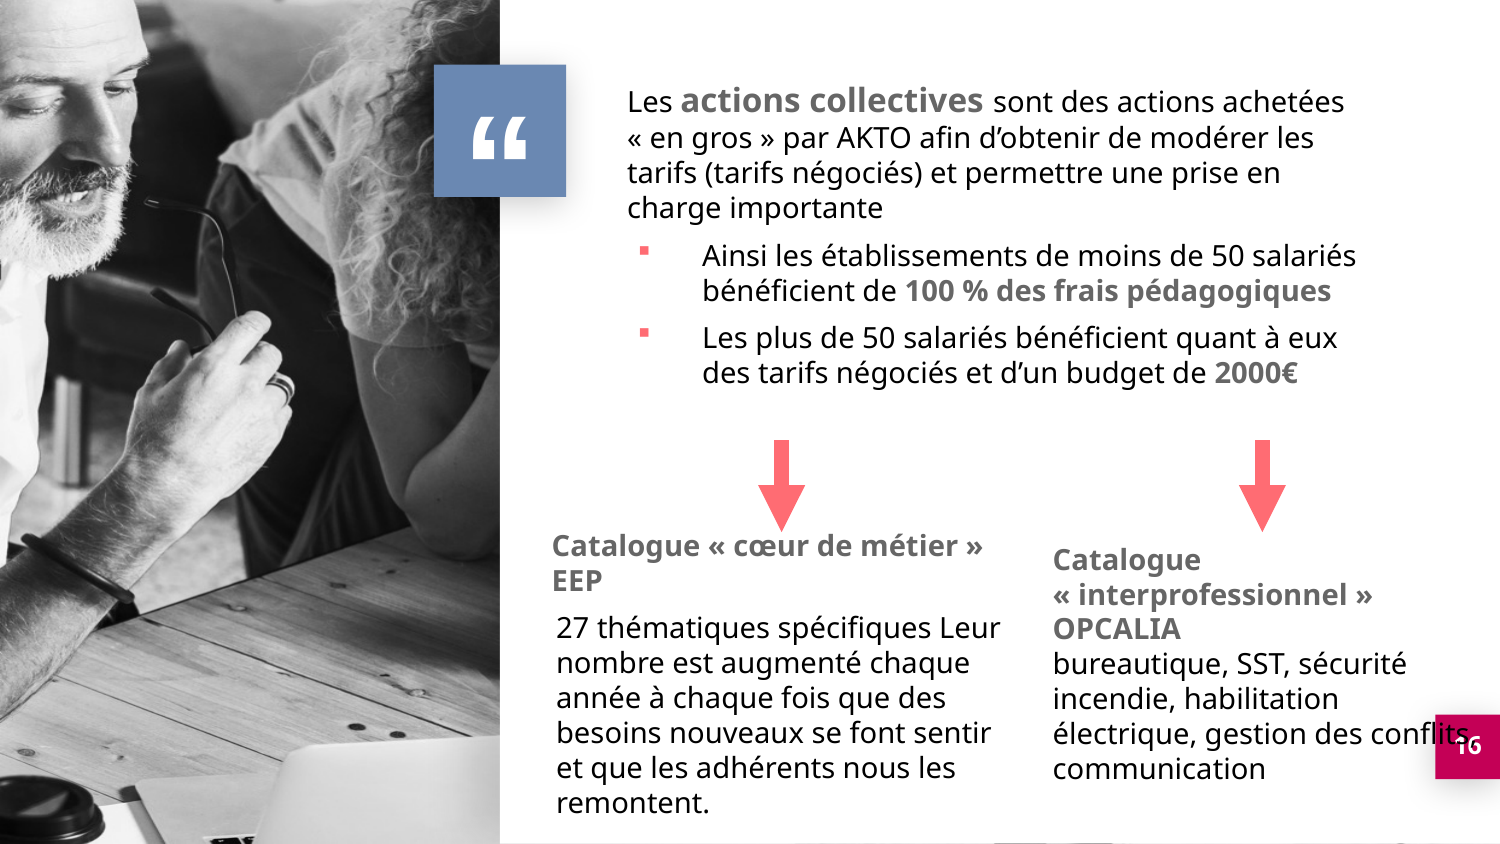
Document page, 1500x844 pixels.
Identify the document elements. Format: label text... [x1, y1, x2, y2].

list Les actions collectives sont des actions achetées « en gros » par AKTO afin d’obtenir de modérer les tarifs (tarifs négociés) et permettre une prise en charge importante Ainsi les établissements de moins de 50 salariés bénéficient de 100 % des frais pédagogiques Les plus de 50 salariés bénéficient quant à eux des tarifs négociés et d’un budget de 2000€ [612, 64, 1386, 533]
text_box Catalogue « interprofessionnel » OPCALIA bureautique, SST, sécurité incendie, habilitation électrique, gestion des conflits, communication [1037, 533, 1500, 793]
text_box Catalogue « cœur de métier » EEP 27 thématiques spécifiques Leur nombre est augmenté chaque année à chaque fois que des besoins nouveaux se font sentir et que les adhérents nous les remontent. [526, 512, 1038, 844]
